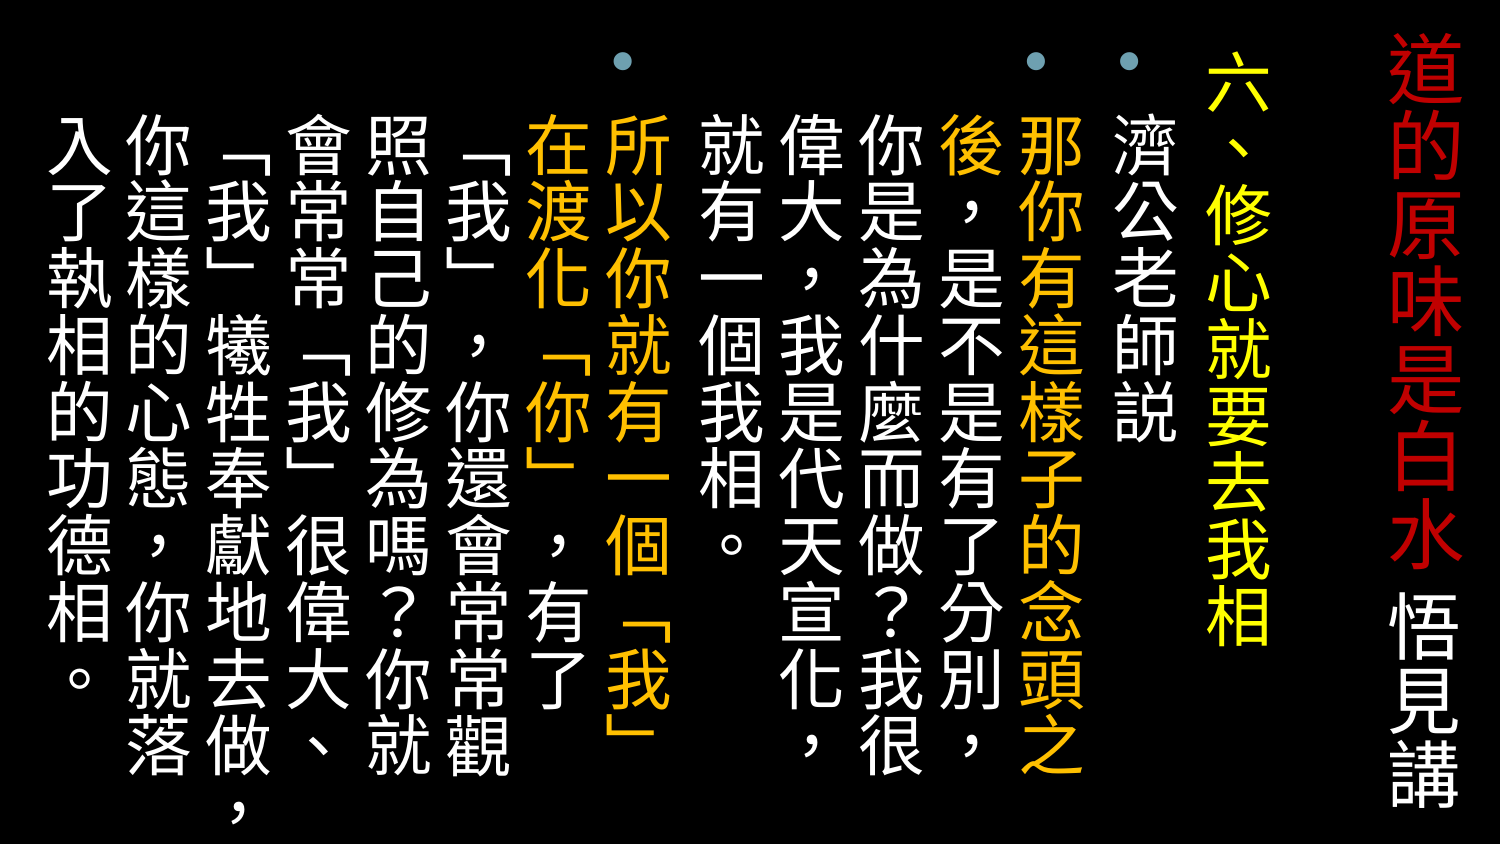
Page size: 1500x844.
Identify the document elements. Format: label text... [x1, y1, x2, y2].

list 六、修心就要去我相 濟公老師説 那你有這樣子的念頭之後，是不是有了分別，你是為什麼而做？我很偉大，我是代天宣化，就有一個我相。 所以你就有一個「我」在渡化「你」，有了「我」，你還會常常觀照自己的修為嗎？你就會常常「我」很偉大、「我」犧牲奉獻地去做，你這樣的心態，你就落入了執相的功德相。 [29, 27, 1365, 820]
title 道的原味是白水 悟見講 [1364, 21, 1483, 820]
